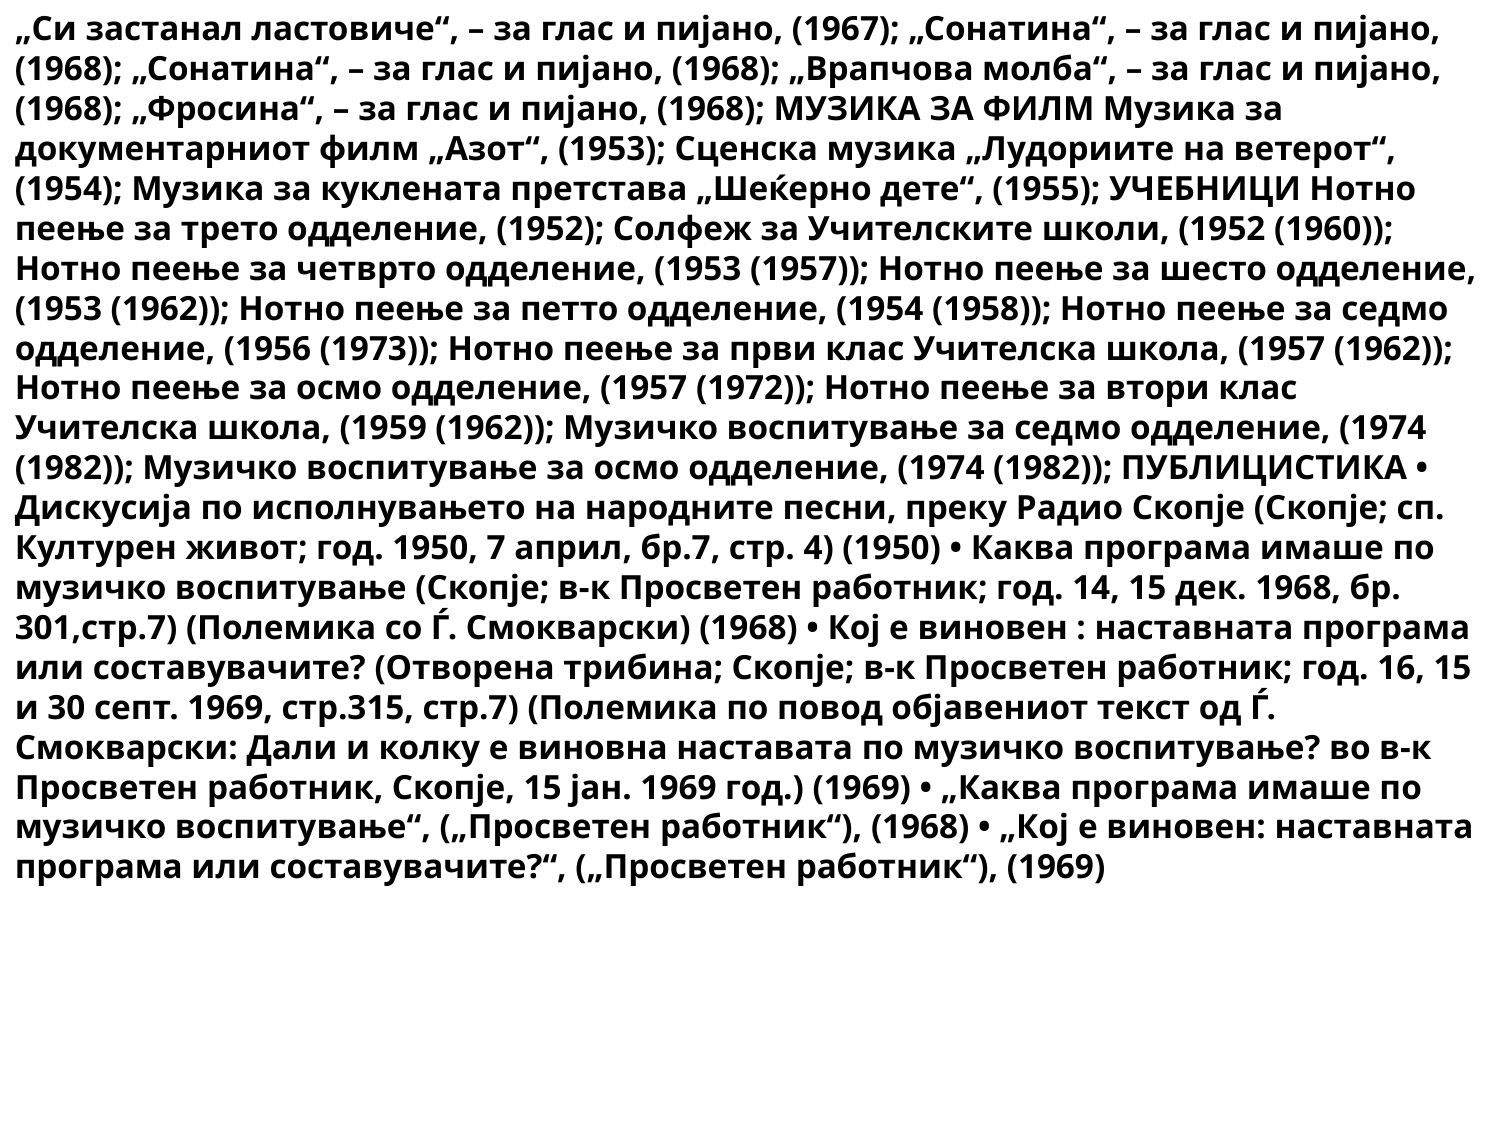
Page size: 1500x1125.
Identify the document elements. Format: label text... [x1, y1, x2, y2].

text_box „Си застанал ластовиче“, – за глас и пијано, (1967); „Сонатина“, – за глас и пијано, (1968); „Сонатина“, – за глас и пијано, (1968); „Врапчова молба“, – за глас и пијано, (1968); „Фросина“, – за глас и пијано, (1968); МУЗИКА ЗА ФИЛМ Музика за документарниот филм „Азот“, (1953); Сценска музика „Лудориите на ветерот“, (1954); Музика за куклената претстава „Шеќерно дете“, (1955); УЧЕБНИЦИ Нотно пеење за трето одделение, (1952); Солфеж за Учителските школи, (1952 (1960)); Нотно пеење за четврто одделение, (1953 (1957)); Нотно пеење за шесто одделение, (1953 (1962)); Нотно пеење за петто одделение, (1954 (1958)); Нотно пеење за седмо одделение, (1956 (1973)); Нотно пеење за први клас Учителска школа, (1957 (1962)); Нотно пеење за осмо одделение, (1957 (1972)); Нотно пеење за втори клас Учителска школа, (1959 (1962)); Музичко воспитување за седмо одделение, (1974 (1982)); Музичко воспитување за осмо одделение, (1974 (1982)); ПУБЛИЦИСТИКА • Дискусија по исполнувањето на народните песни, преку Радио Скопје (Скопје; сп. Културен живот; год. 1950, 7 април, бр.7, стр. 4) (1950) • Каква програма имаше по музичко воспитување (Скопје; в-к Просветен работник; год. 14, 15 дек. 1968, бр. 301,стр.7) (Полемика со Ѓ. Смокварски) (1968) • Кој е виновен : наставната програма или составувачите? (Отворена трибина; Скопје; в-к Просветен работник; год. 16, 15 и 30 септ. 1969, стр.315, стр.7) (Полемика по повод објавениот текст од Ѓ. Смокварски: Дали и колку е виновна наставата по музичко воспитување? во в-к Просветен работник, Скопје, 15 јан. 1969 год.) (1969) • „Каква програма имаше по музичко воспитување“, („Просветен работник“), (1968) • „Кој е виновен: наставната програма или составувачите?“, („Просветен работник“), (1969) [0, 0, 1500, 938]
